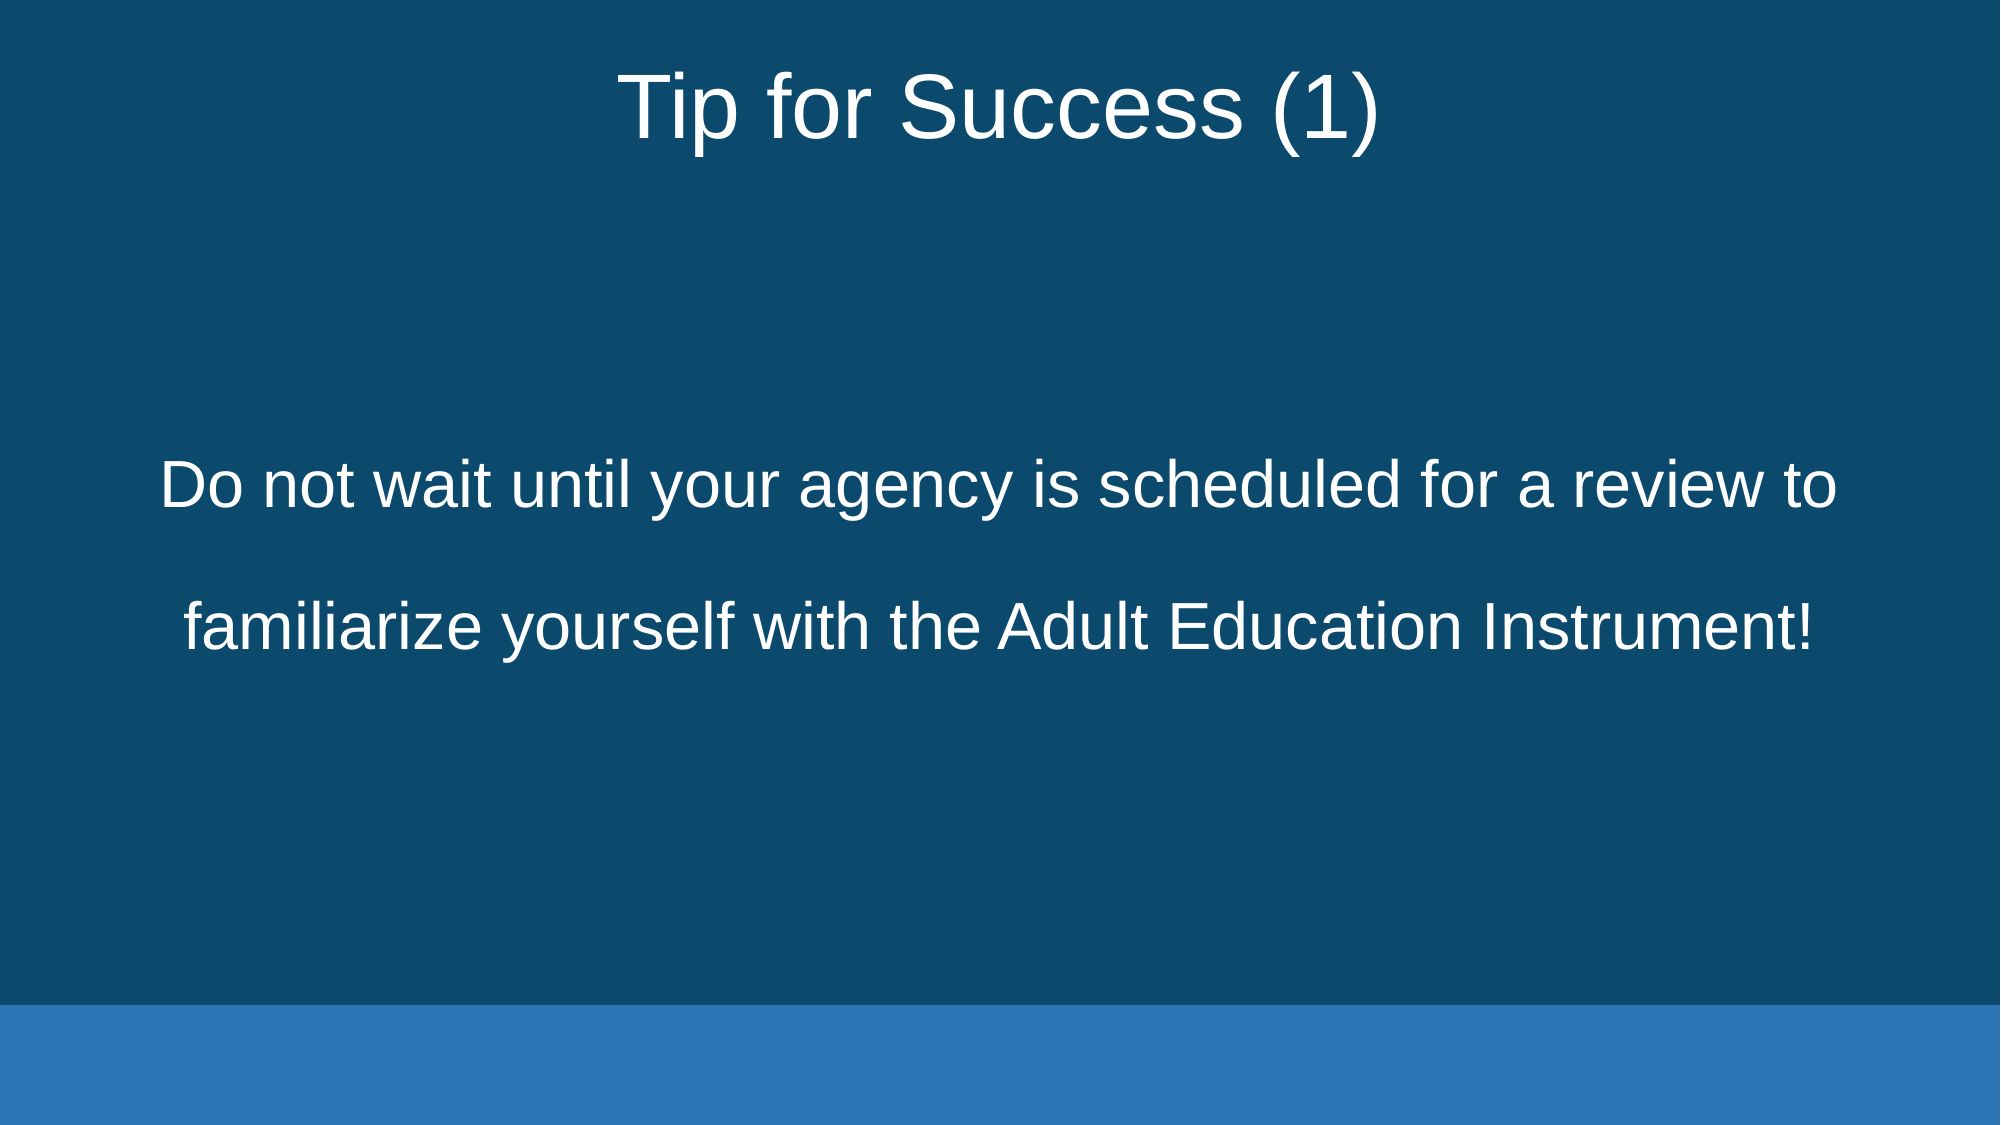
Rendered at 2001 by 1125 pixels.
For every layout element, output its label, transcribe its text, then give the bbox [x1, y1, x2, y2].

list Do not wait until your agency is scheduled for a review to familiarize yourself with the Adult Education Instrument! [24, 302, 1975, 1125]
title Tip for Success (1) [24, 0, 1975, 218]
